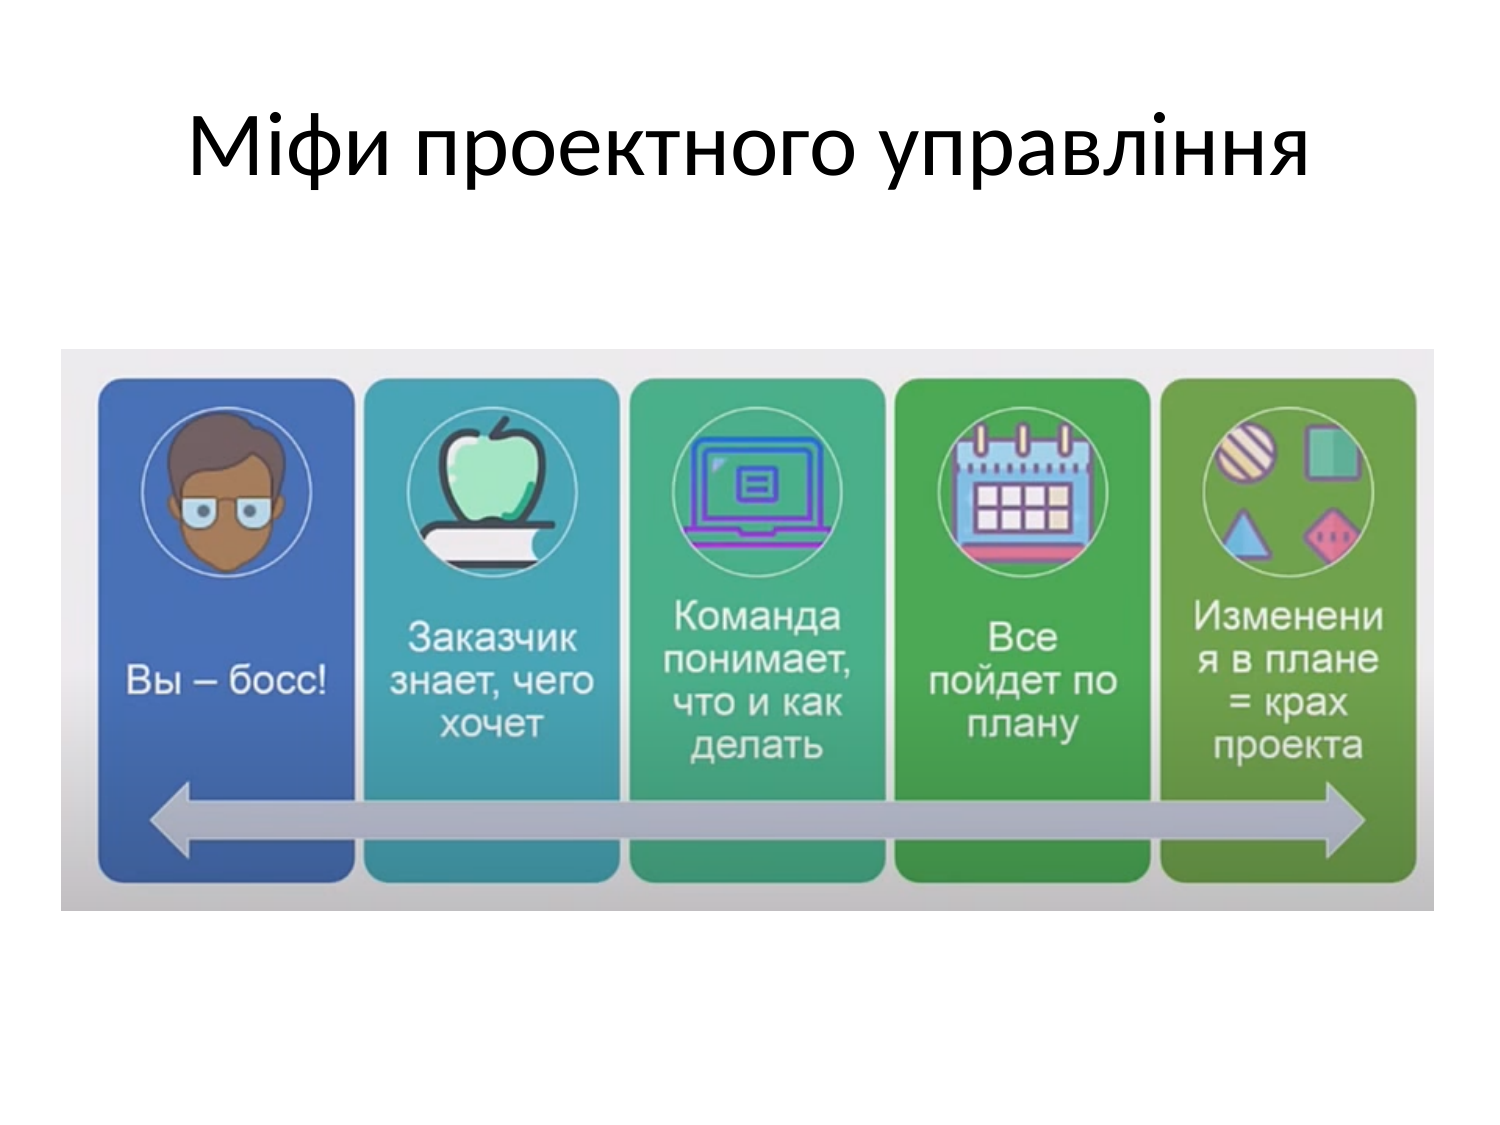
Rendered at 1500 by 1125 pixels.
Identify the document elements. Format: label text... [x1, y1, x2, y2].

picture [61, 349, 1434, 912]
title Міфи проектного управління [75, 45, 1425, 233]
